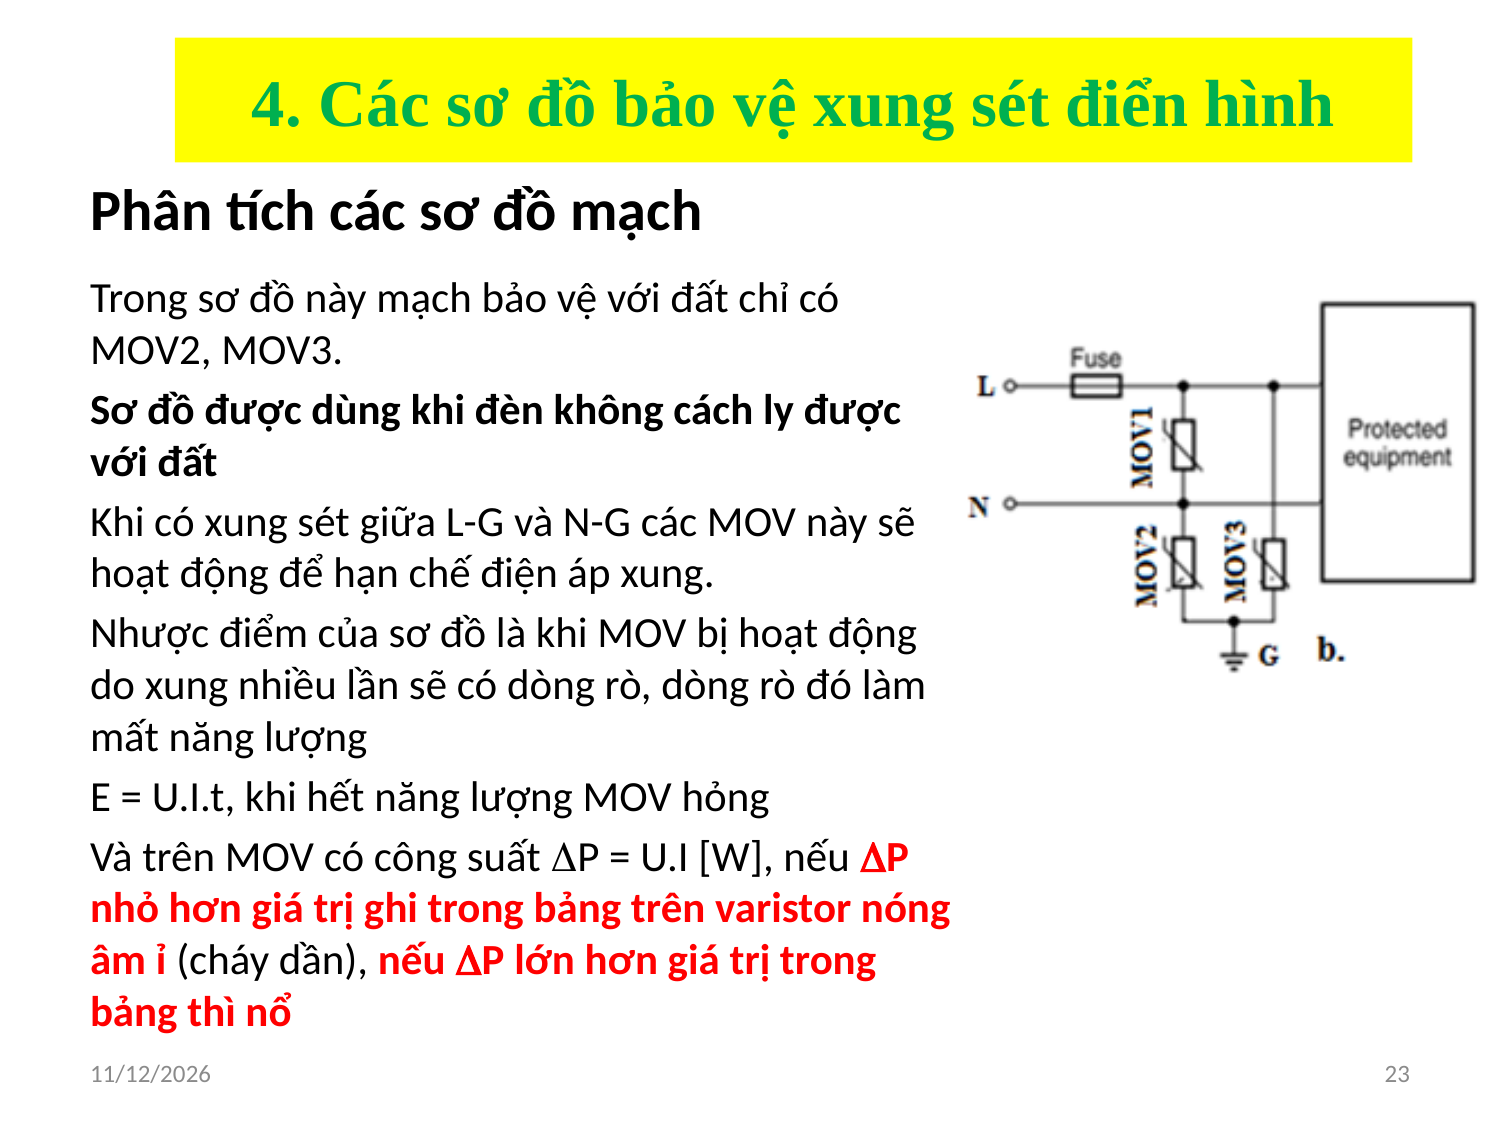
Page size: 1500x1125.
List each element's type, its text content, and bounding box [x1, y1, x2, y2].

title 4. Các sơ đồ bảo vệ xung sét điển hình [174, 37, 1413, 163]
picture [962, 293, 1488, 680]
slide_number 23 [1074, 1042, 1425, 1103]
list Phân tích các sơ đồ mạch [75, 164, 1251, 265]
text_box Trong sơ đồ này mạch bảo vệ với đất chỉ có MOV2, MOV3. Sơ đồ được dùng khi đèn không cách ly được với đất Khi có xung sét giữa L-G và N-G các MOV này sẽ hoạt động để hạn chế điện áp xung. Nhược điểm của sơ đồ là khi MOV bị hoạt động do xung nhiều lần sẽ có dòng rò, dòng rò đó làm mất năng lượng E = U.I.t, khi hết năng lượng MOV hỏng Và trên MOV có công suất P = U.I [W], nếu P nhỏ hơn giá trị ghi trong bảng trên varistor nóng âm ỉ (cháy dần), nếu P lớn hơn giá trị trong bảng thì nổ [74, 262, 975, 1050]
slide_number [75, 1050, 425, 1103]
